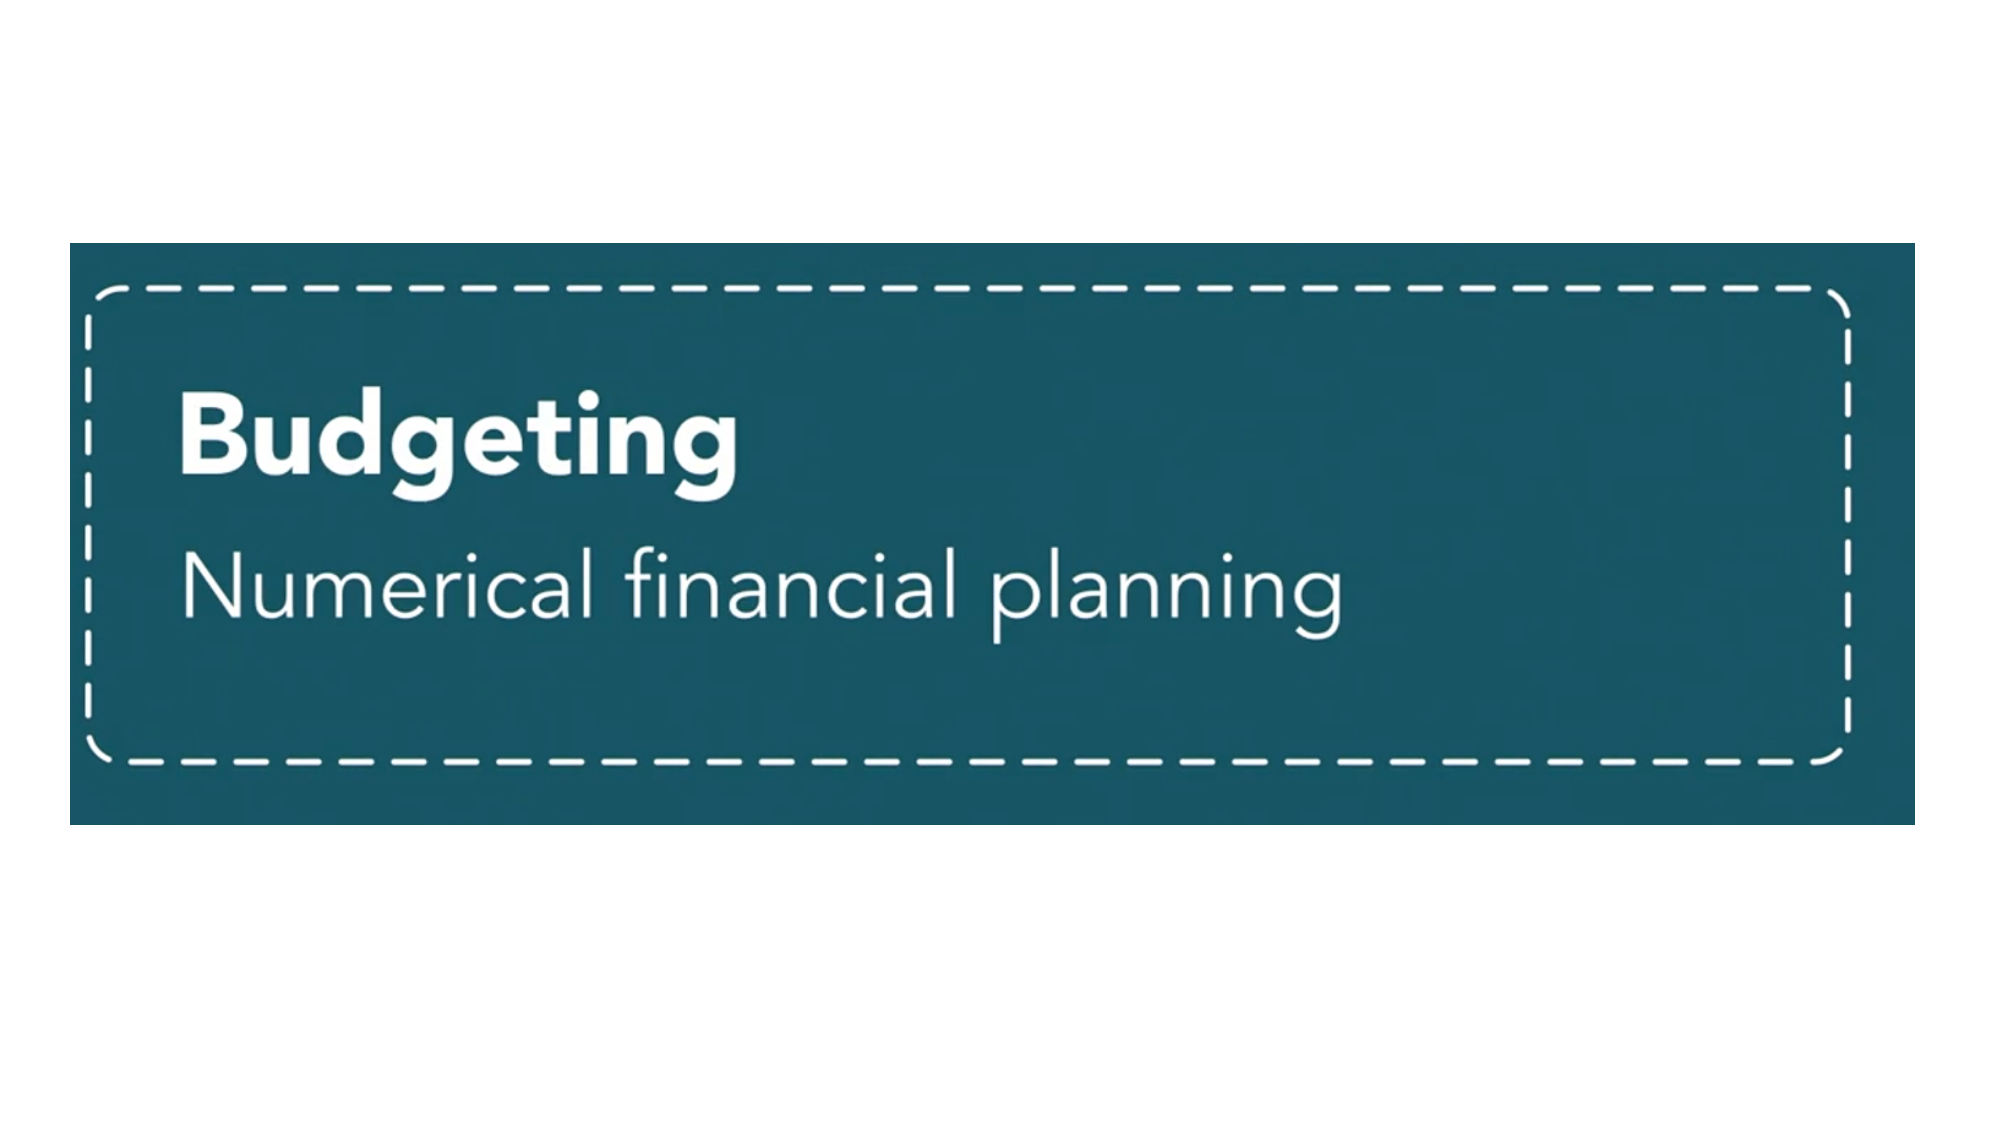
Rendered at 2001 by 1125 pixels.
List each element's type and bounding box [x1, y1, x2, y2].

picture [70, 243, 1915, 825]
